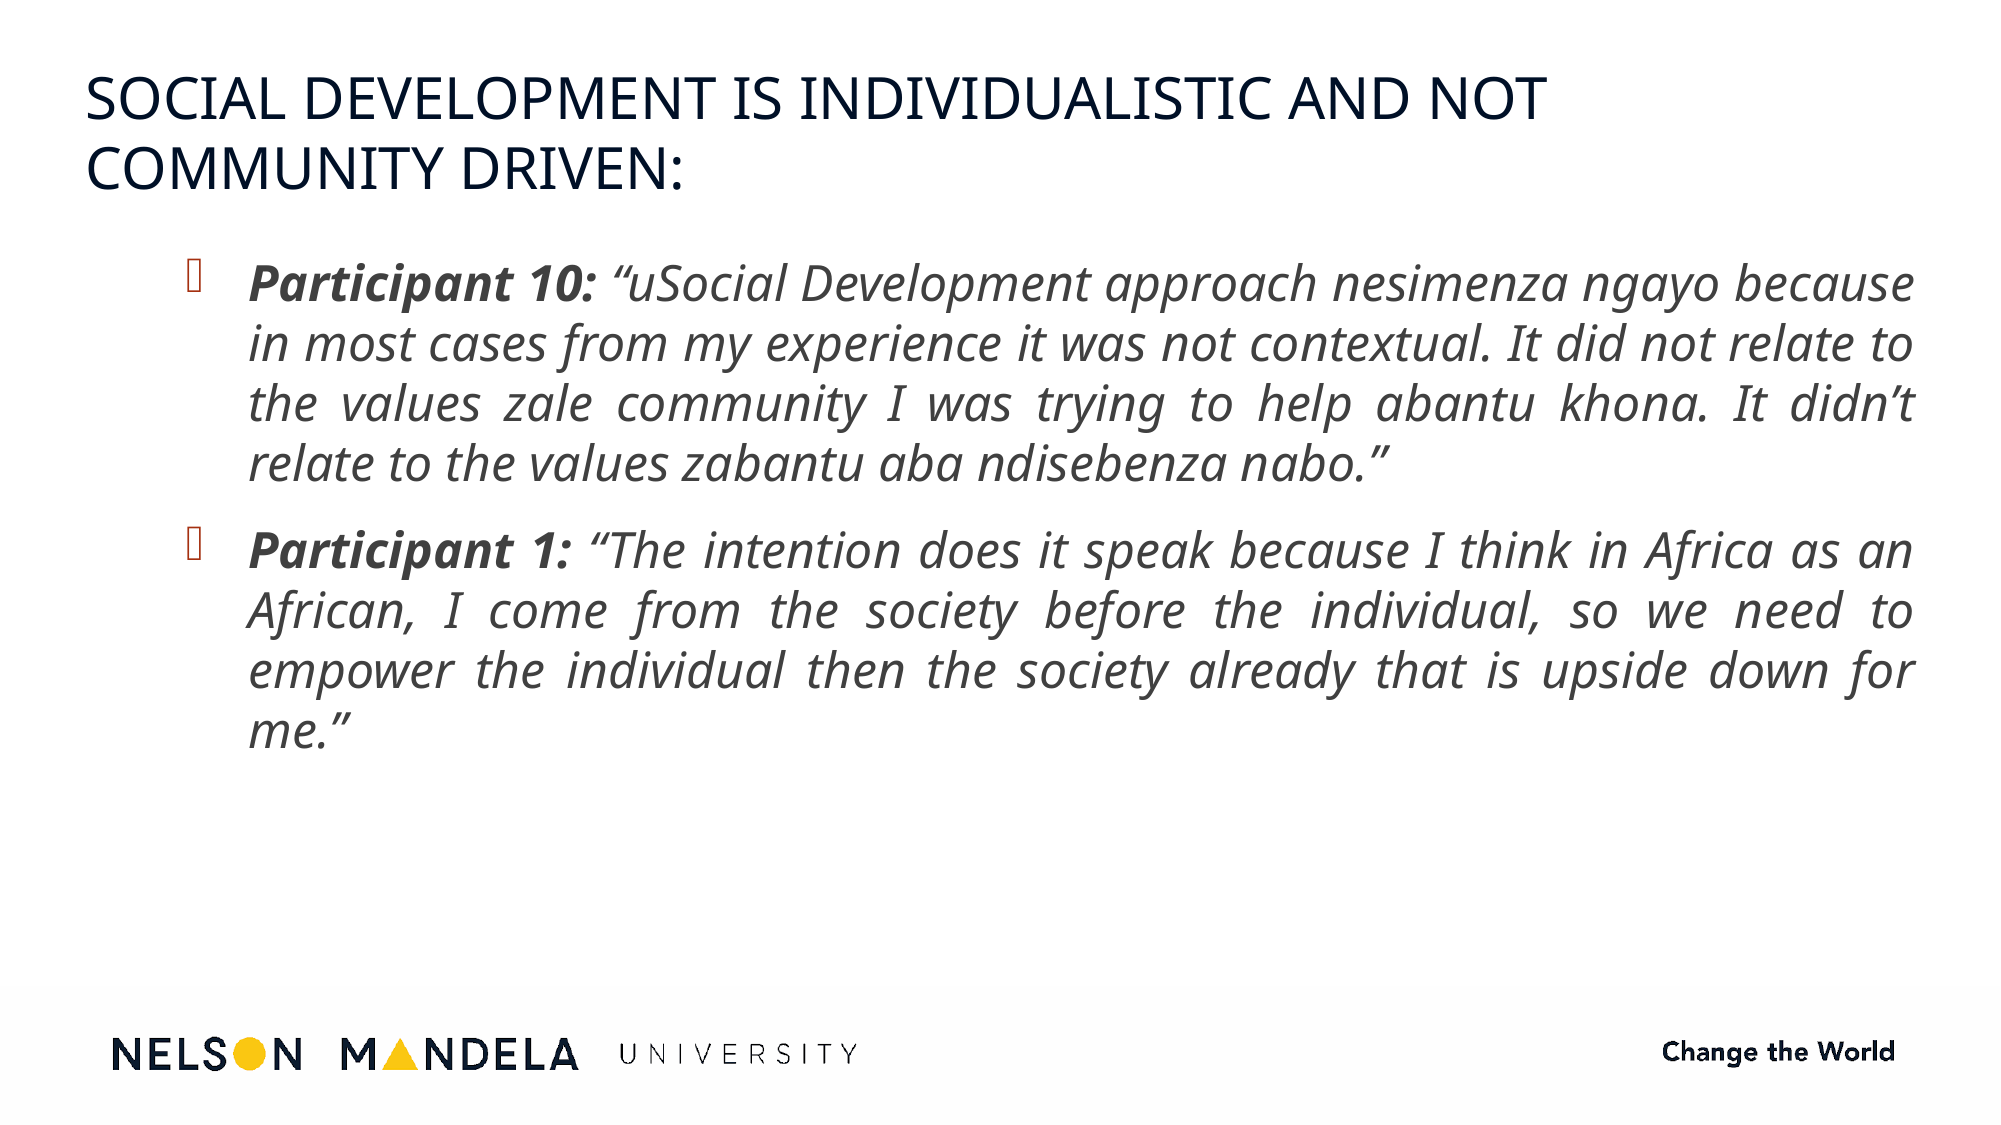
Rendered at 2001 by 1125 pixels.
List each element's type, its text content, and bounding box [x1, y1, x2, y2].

title SOCIAL DEVELOPMENT IS INDIVIDUALISTIC AND NOT COMMUNITY DRIVEN: [70, 66, 1930, 197]
list Participant 10: “uSocial Development approach nesimenza ngayo because in most cases from my experience it was not contextual. It did not relate to the values zale community I was trying to help abantu khona. It didn’t relate to the values zabantu aba ndisebenza nabo.” Participant 1: “The intention does it speak because I think in Africa as an African, I come from the society before the individual, so we need to empower the individual then the society already that is upside down for me.” [70, 243, 1932, 1005]
picture [0, 986, 2000, 1125]
